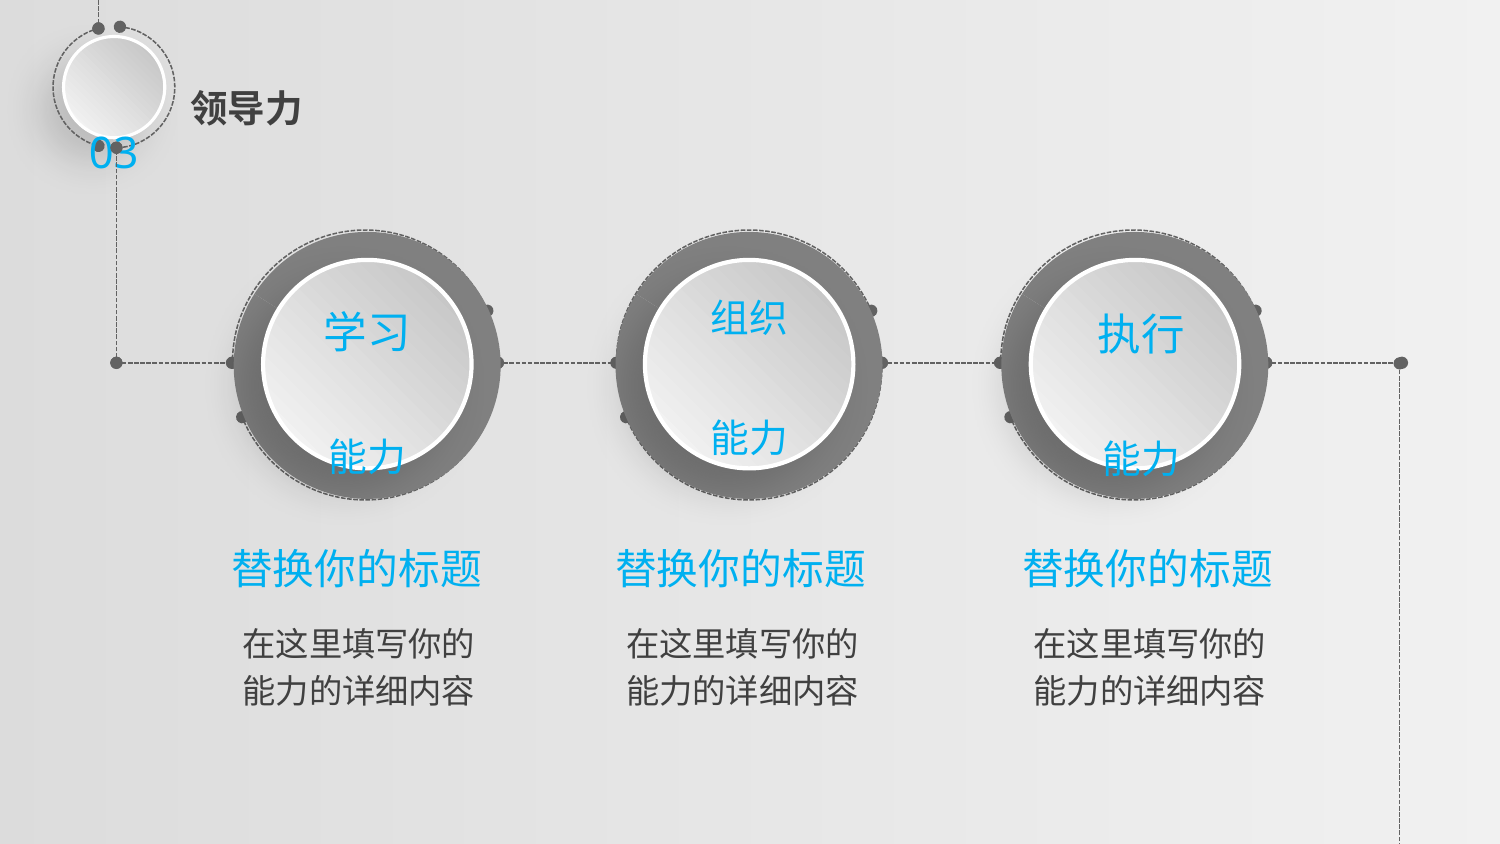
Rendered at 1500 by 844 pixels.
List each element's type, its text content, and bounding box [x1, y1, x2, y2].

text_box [959, 226, 1344, 505]
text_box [158, 226, 577, 505]
text_box 替换你的标题 [600, 525, 881, 601]
text_box 在这里填写你的能力的详细内容 [1018, 607, 1293, 718]
text_box 在这里填写你的能力的详细内容 [227, 607, 502, 718]
text_box 领导力 [179, 77, 318, 137]
text_box 替换你的标题 [1007, 525, 1288, 601]
text_box 替换你的标题 [216, 525, 497, 601]
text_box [52, 26, 176, 157]
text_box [579, 226, 958, 505]
text_box 在这里填写你的能力的详细内容 [611, 607, 886, 718]
